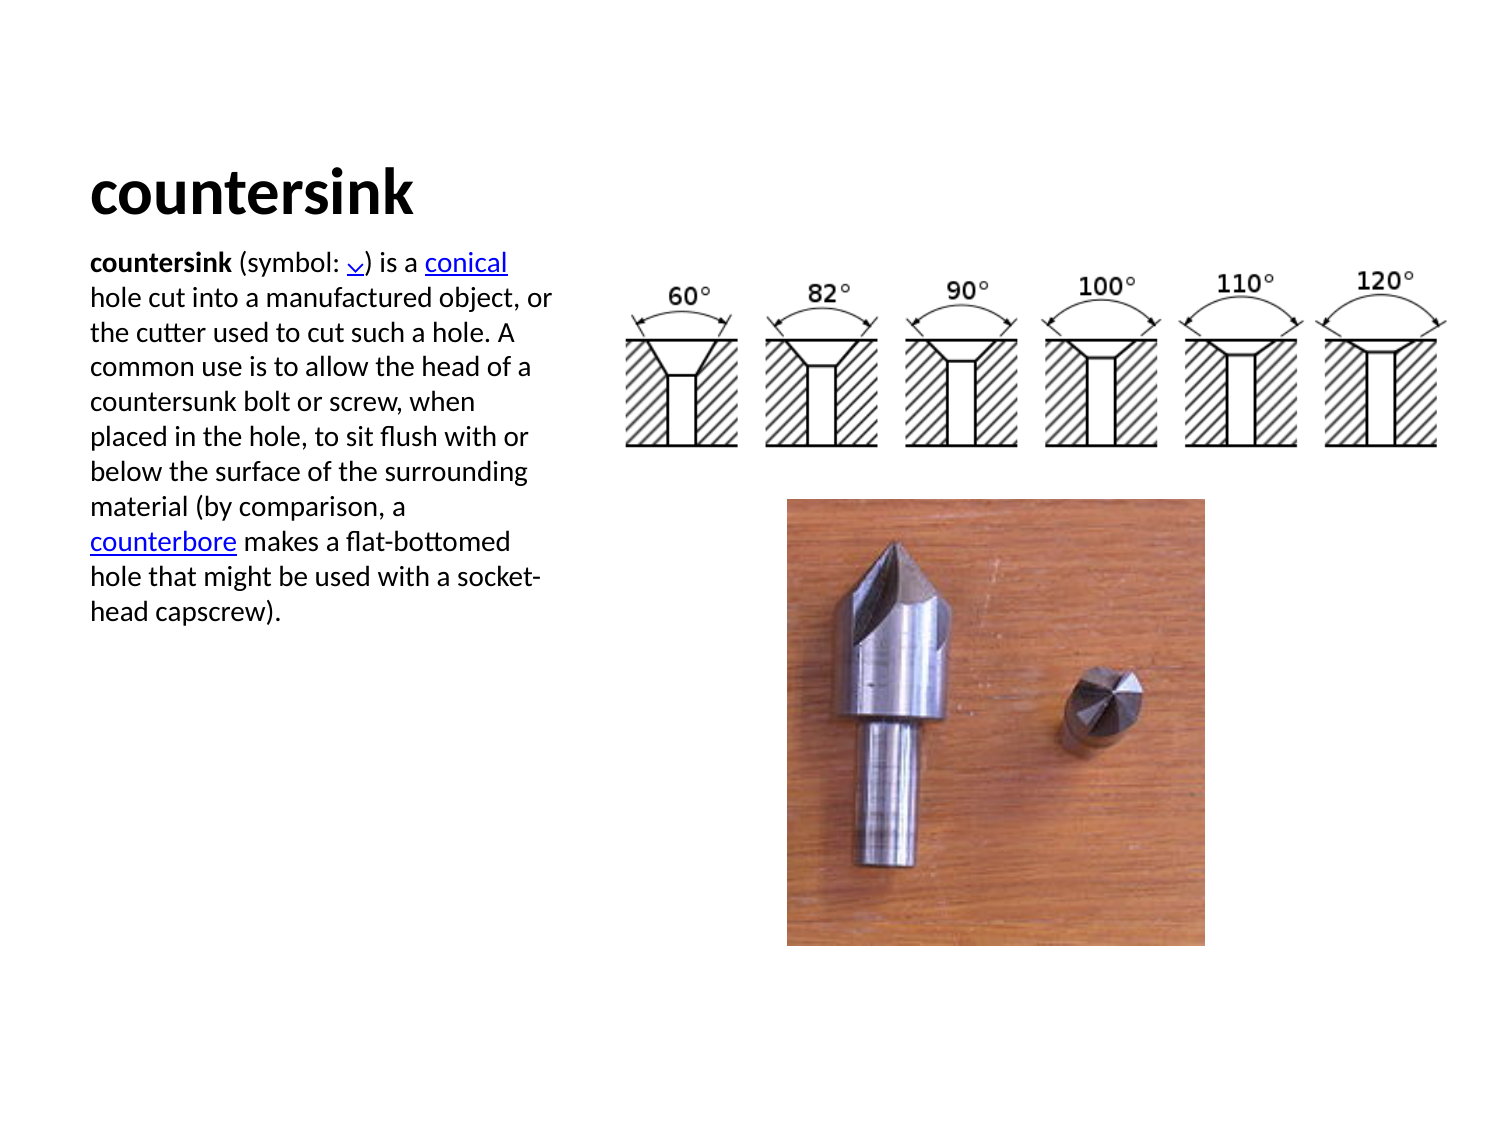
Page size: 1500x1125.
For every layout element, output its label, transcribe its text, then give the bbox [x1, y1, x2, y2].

list countersink (symbol: ⌵) is a conical hole cut into a manufactured object, or the cutter used to cut such a hole. A common use is to allow the head of a countersunk bolt or screw, when placed in the hole, to sit flush with or below the surface of the surrounding material (by comparison, a counterbore makes a flat-bottomed hole that might be used with a socket-head capscrew). [75, 235, 569, 1005]
title countersink [75, 44, 569, 235]
picture [787, 499, 1205, 947]
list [612, 249, 1452, 460]
